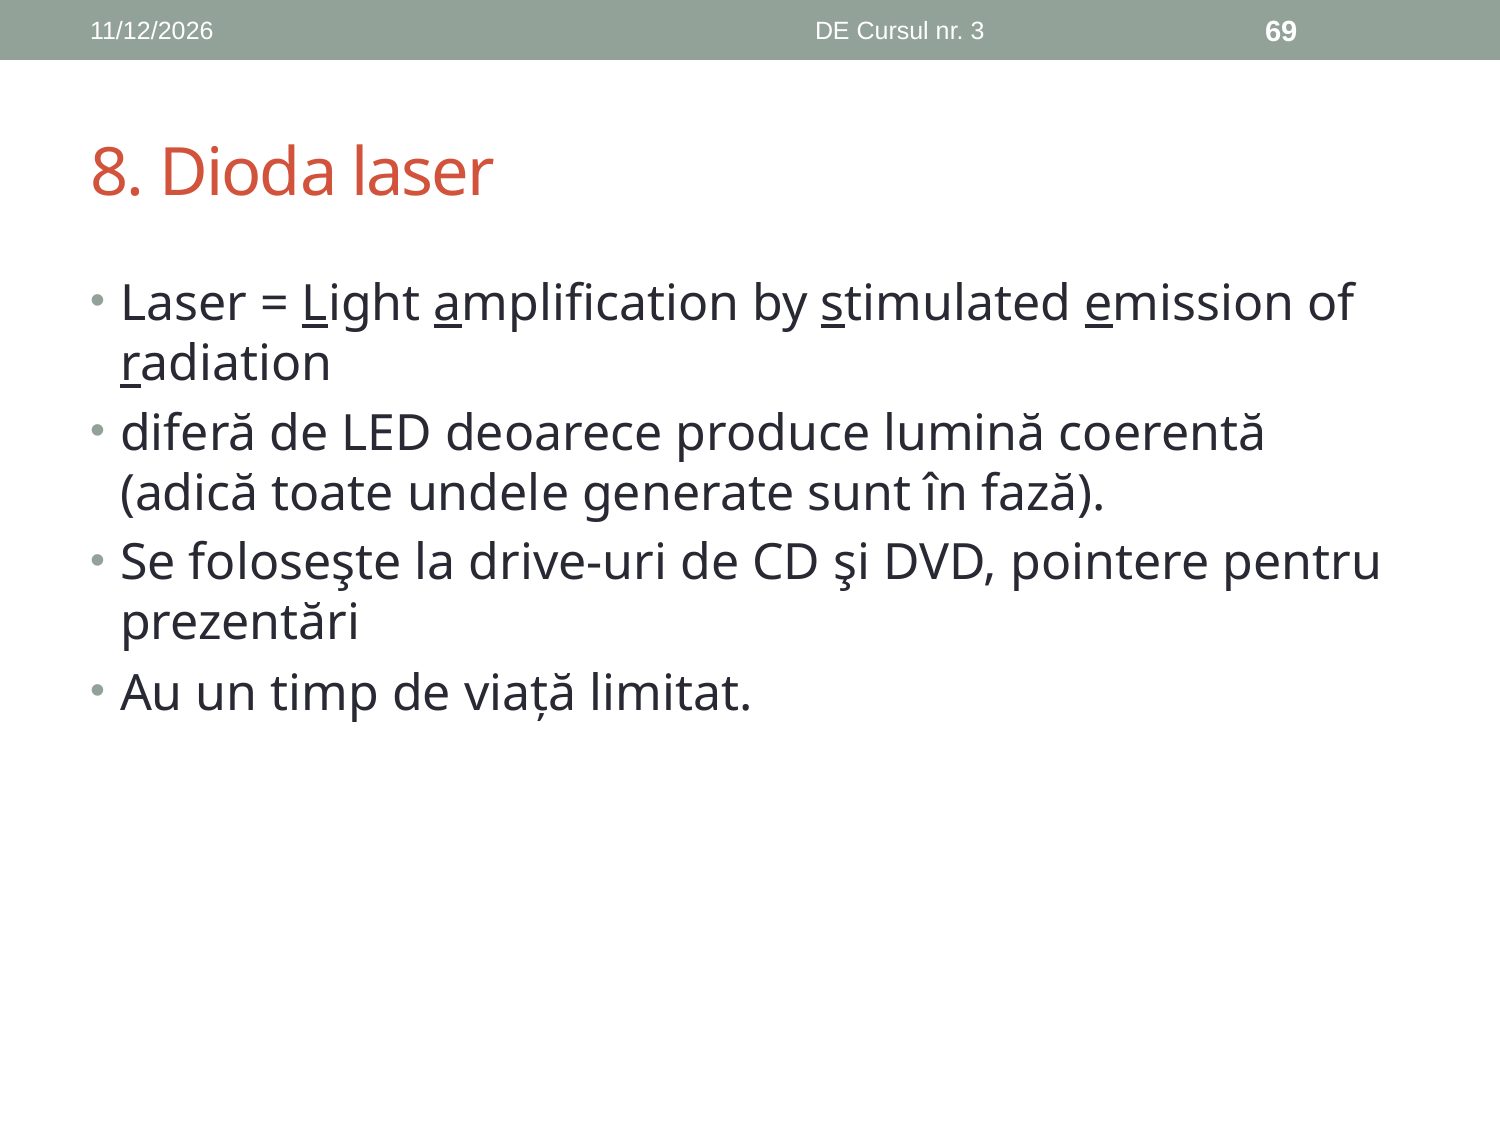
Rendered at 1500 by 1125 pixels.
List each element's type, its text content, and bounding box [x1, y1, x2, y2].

list Laser = Light amplification by stimulated emission of radiation diferă de LED deoarece produce lumină coerentă (adică toate undele generate sunt în fază). Se foloseşte la drive-uri de CD şi DVD, pointere pentru prezentări Au un timp de viață limitat. [75, 262, 1425, 1063]
footer DE Cursul nr. 3 [562, 3, 1238, 57]
slide_number 69 [1250, 3, 1425, 57]
title 8. Dioda laser [75, 87, 1425, 250]
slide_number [75, 3, 550, 57]
